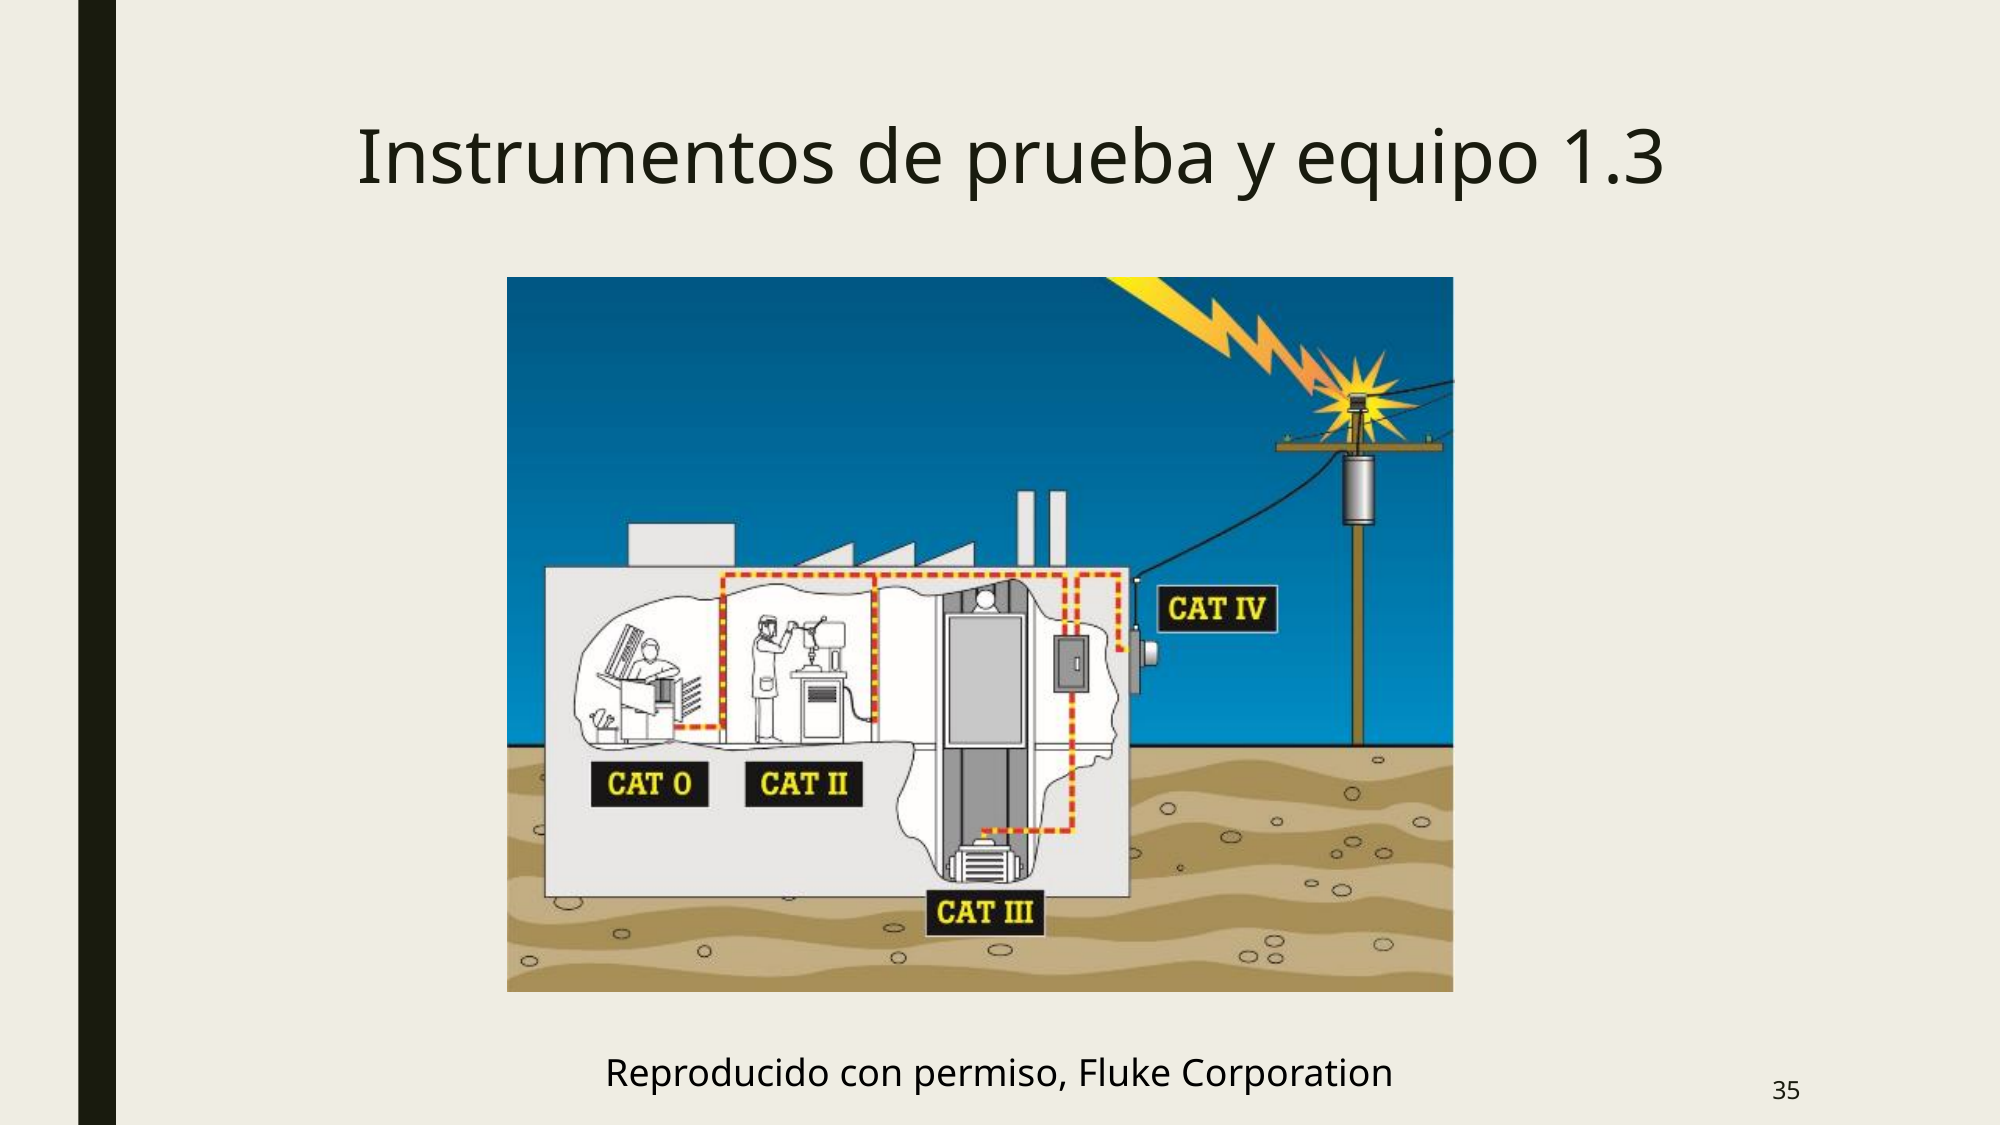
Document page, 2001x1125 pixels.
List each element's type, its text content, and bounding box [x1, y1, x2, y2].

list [507, 277, 1455, 992]
text_box Reproducido con permiso, Fluke Corporation [561, 1041, 1439, 1102]
slide_number 35 [1553, 1058, 1816, 1125]
title Instrumentos de prueba y equipo 1.3 [225, 112, 1800, 357]
